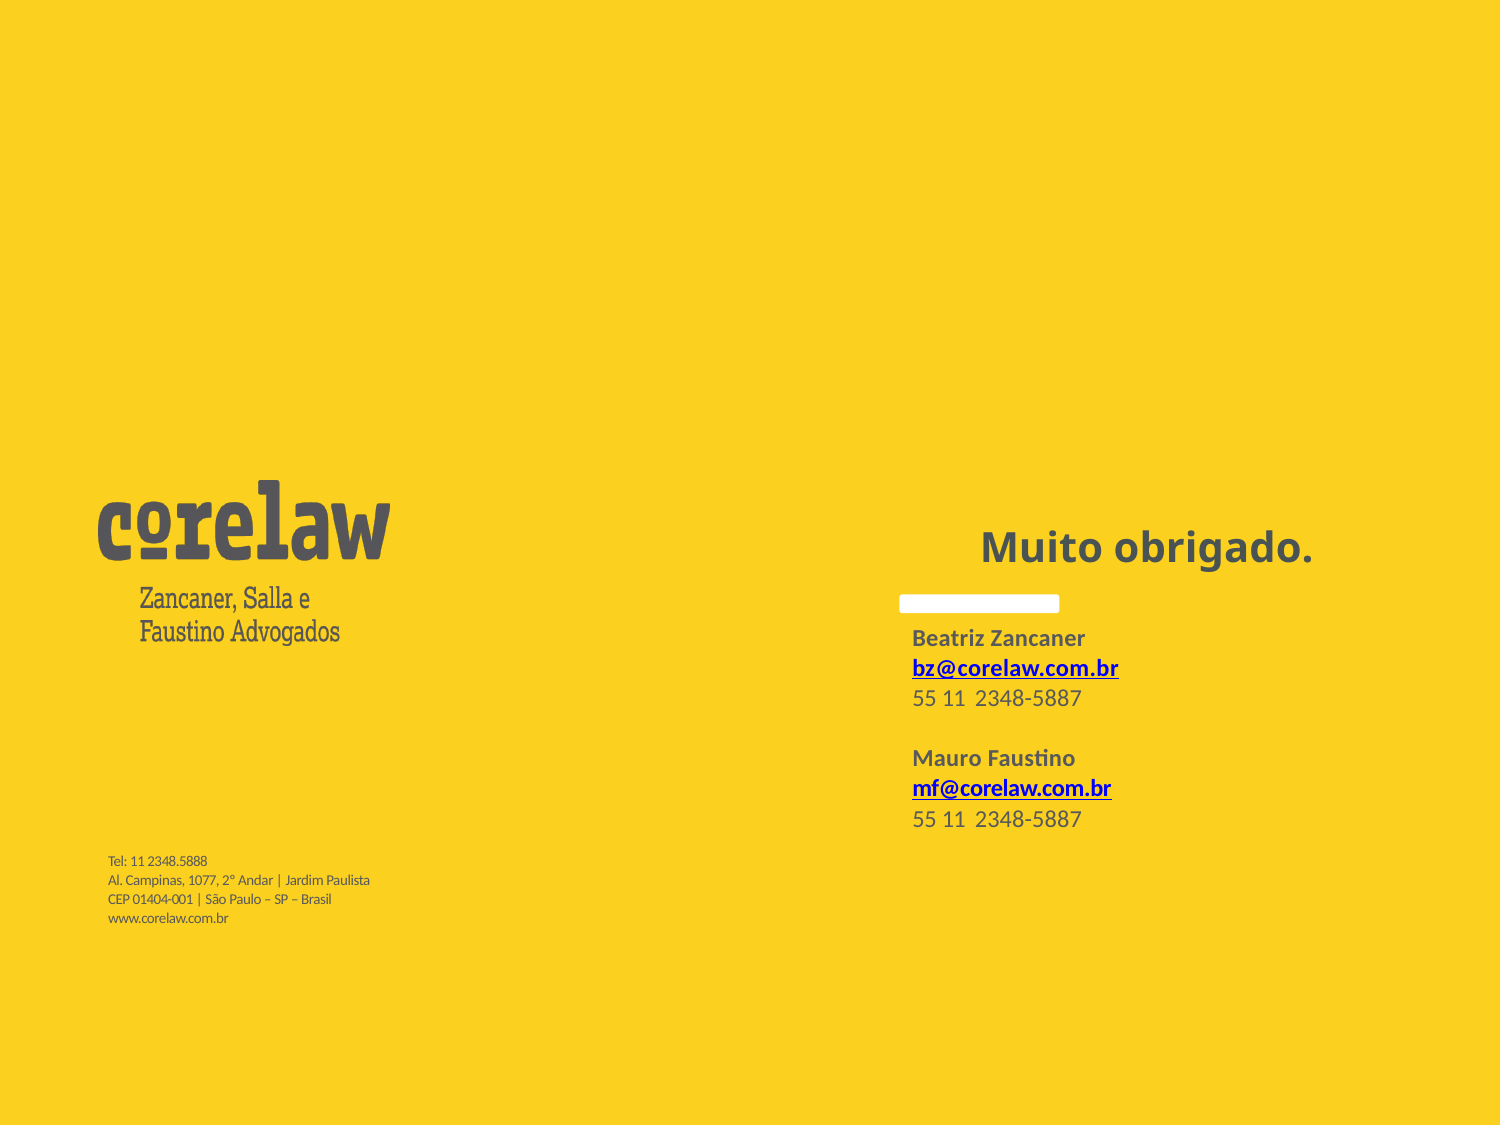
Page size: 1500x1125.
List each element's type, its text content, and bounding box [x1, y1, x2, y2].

title Muito obrigado. [896, 520, 1397, 571]
picture [98, 480, 390, 646]
text_box Tel: 11 2348.5888 Al. Campinas, 1077, 2º Andar | Jardim Paulista CEP 01404-001 | São Paulo – SP – Brasil www.corelaw.com.br [103, 847, 376, 930]
text_box Beatriz Zancaner bz@corelaw.com.br 55 11 2348-5887 Mauro Faustino mf@corelaw.com.br 55 11 2348-5887 [896, 637, 1220, 817]
